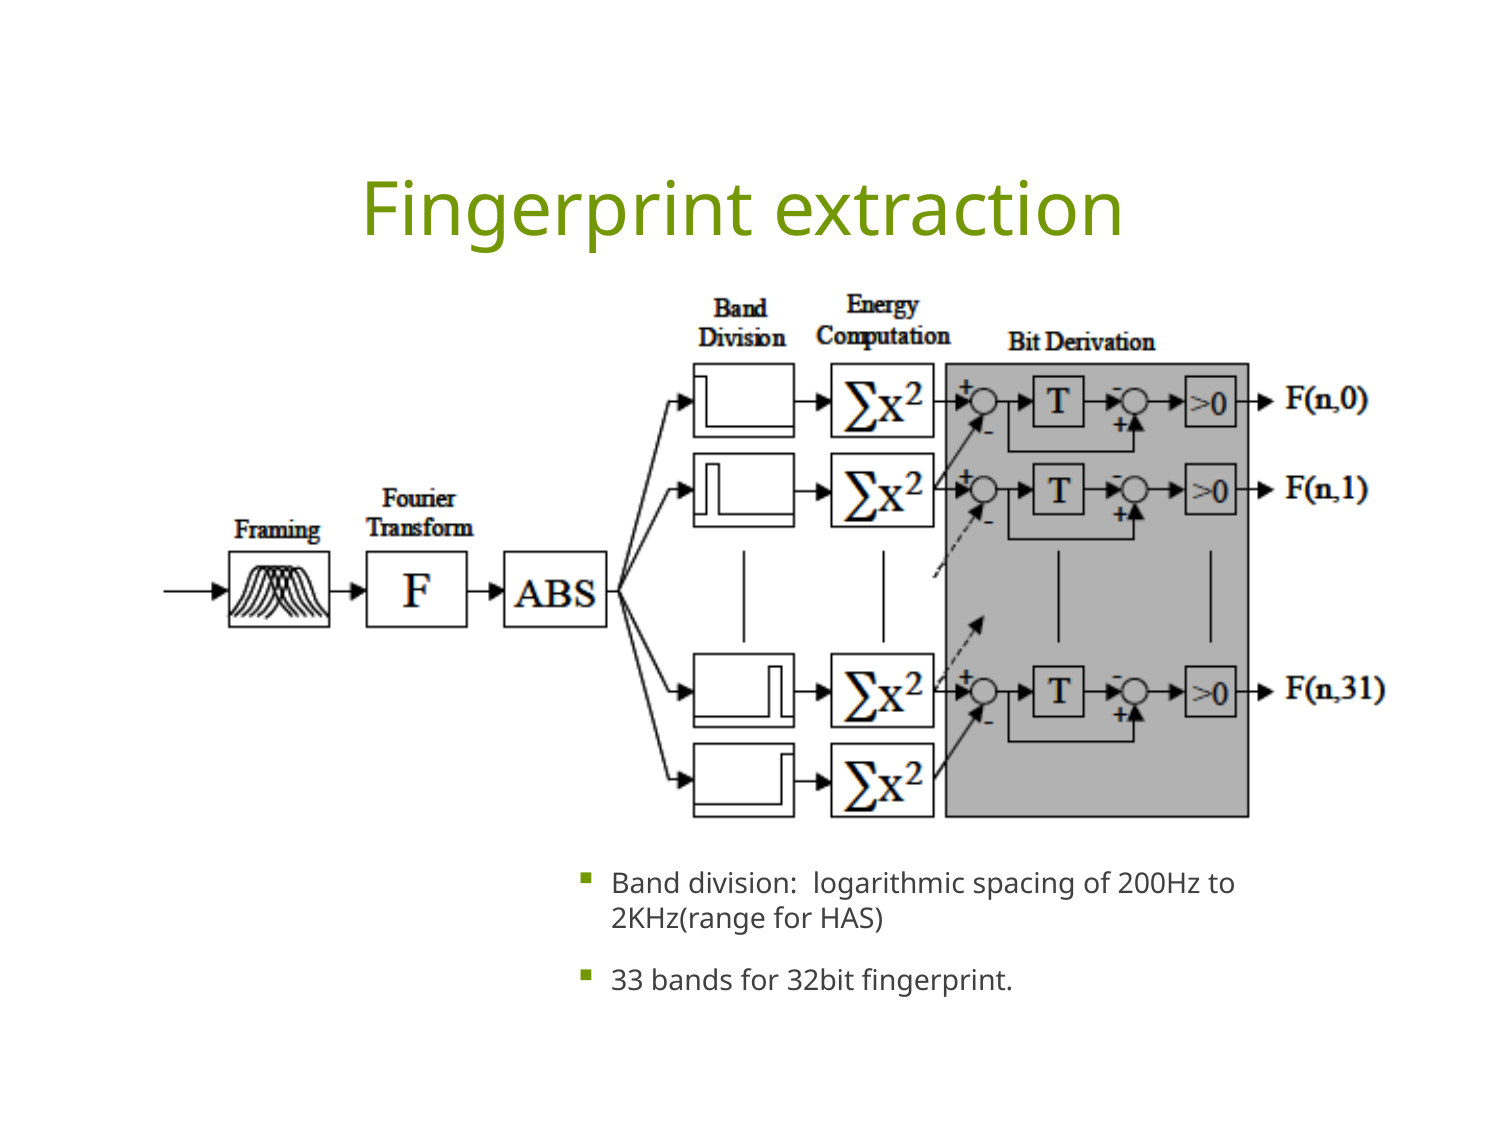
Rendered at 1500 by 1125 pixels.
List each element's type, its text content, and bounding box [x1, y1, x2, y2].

title Fingerprint extraction [345, 112, 1157, 257]
picture [111, 257, 1428, 859]
list Band division: logarithmic spacing of 200Hz to 2KHz(range for HAS) 33 bands for 32bit fingerprint. [562, 859, 1374, 1005]
